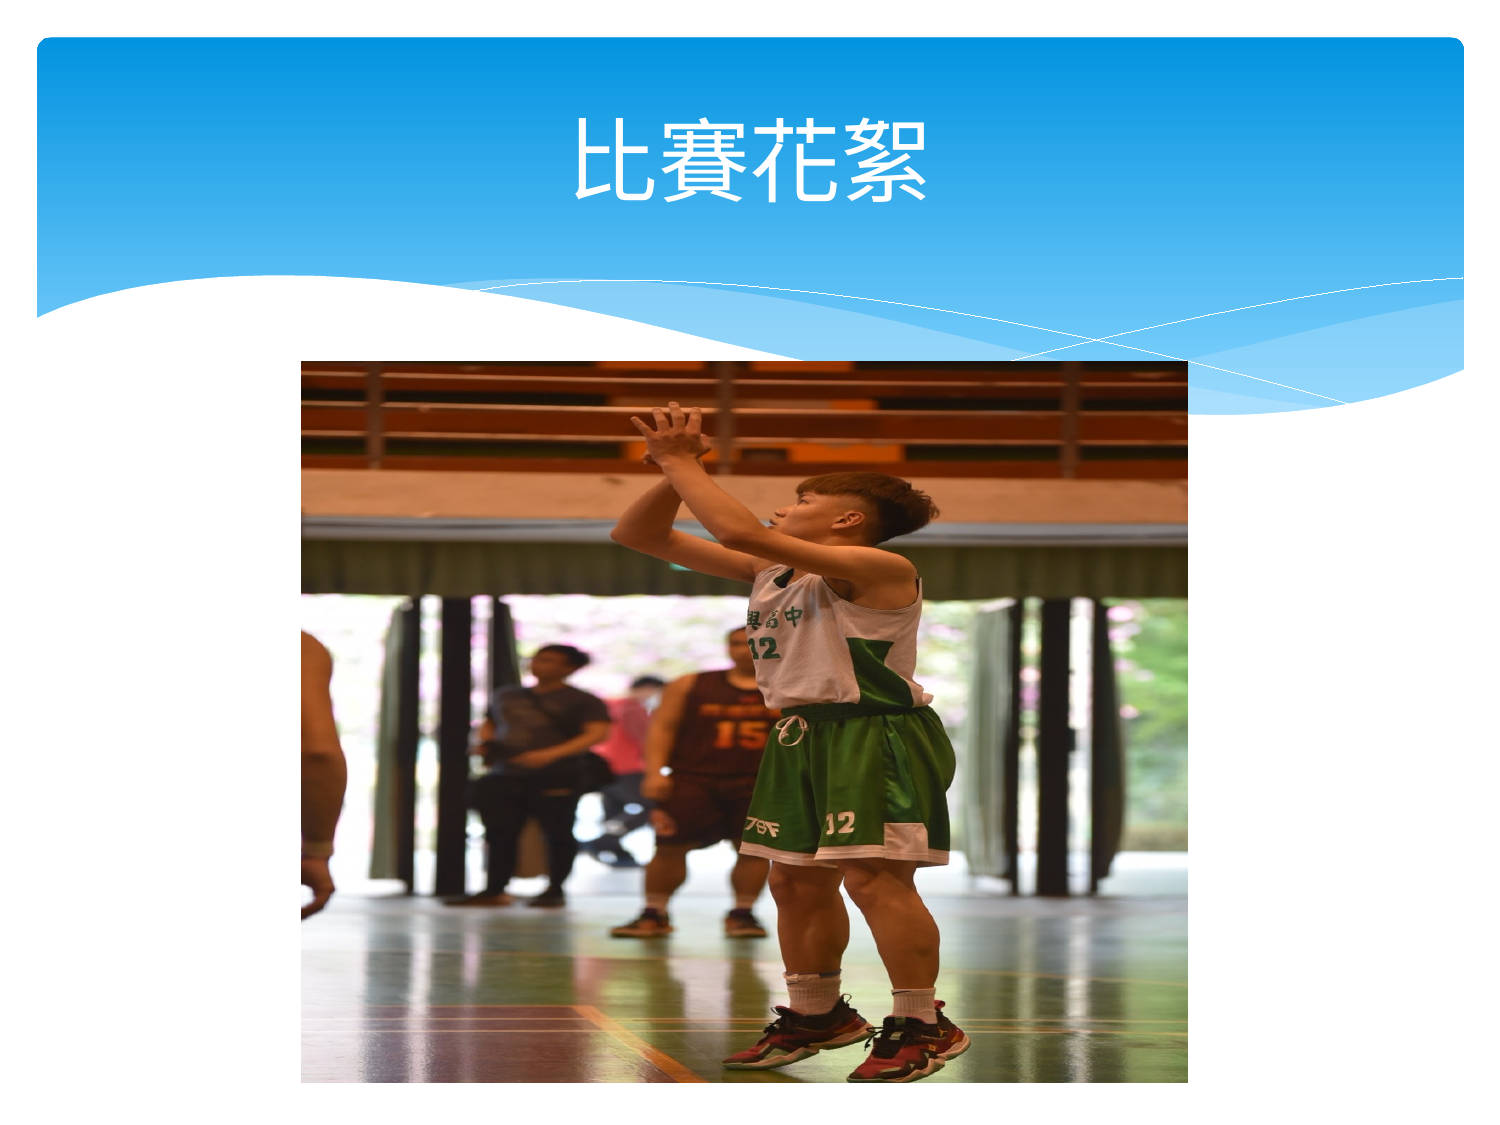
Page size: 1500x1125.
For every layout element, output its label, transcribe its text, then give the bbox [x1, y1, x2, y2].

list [300, 361, 1188, 1083]
title 比賽花絮 [75, 55, 1425, 261]
